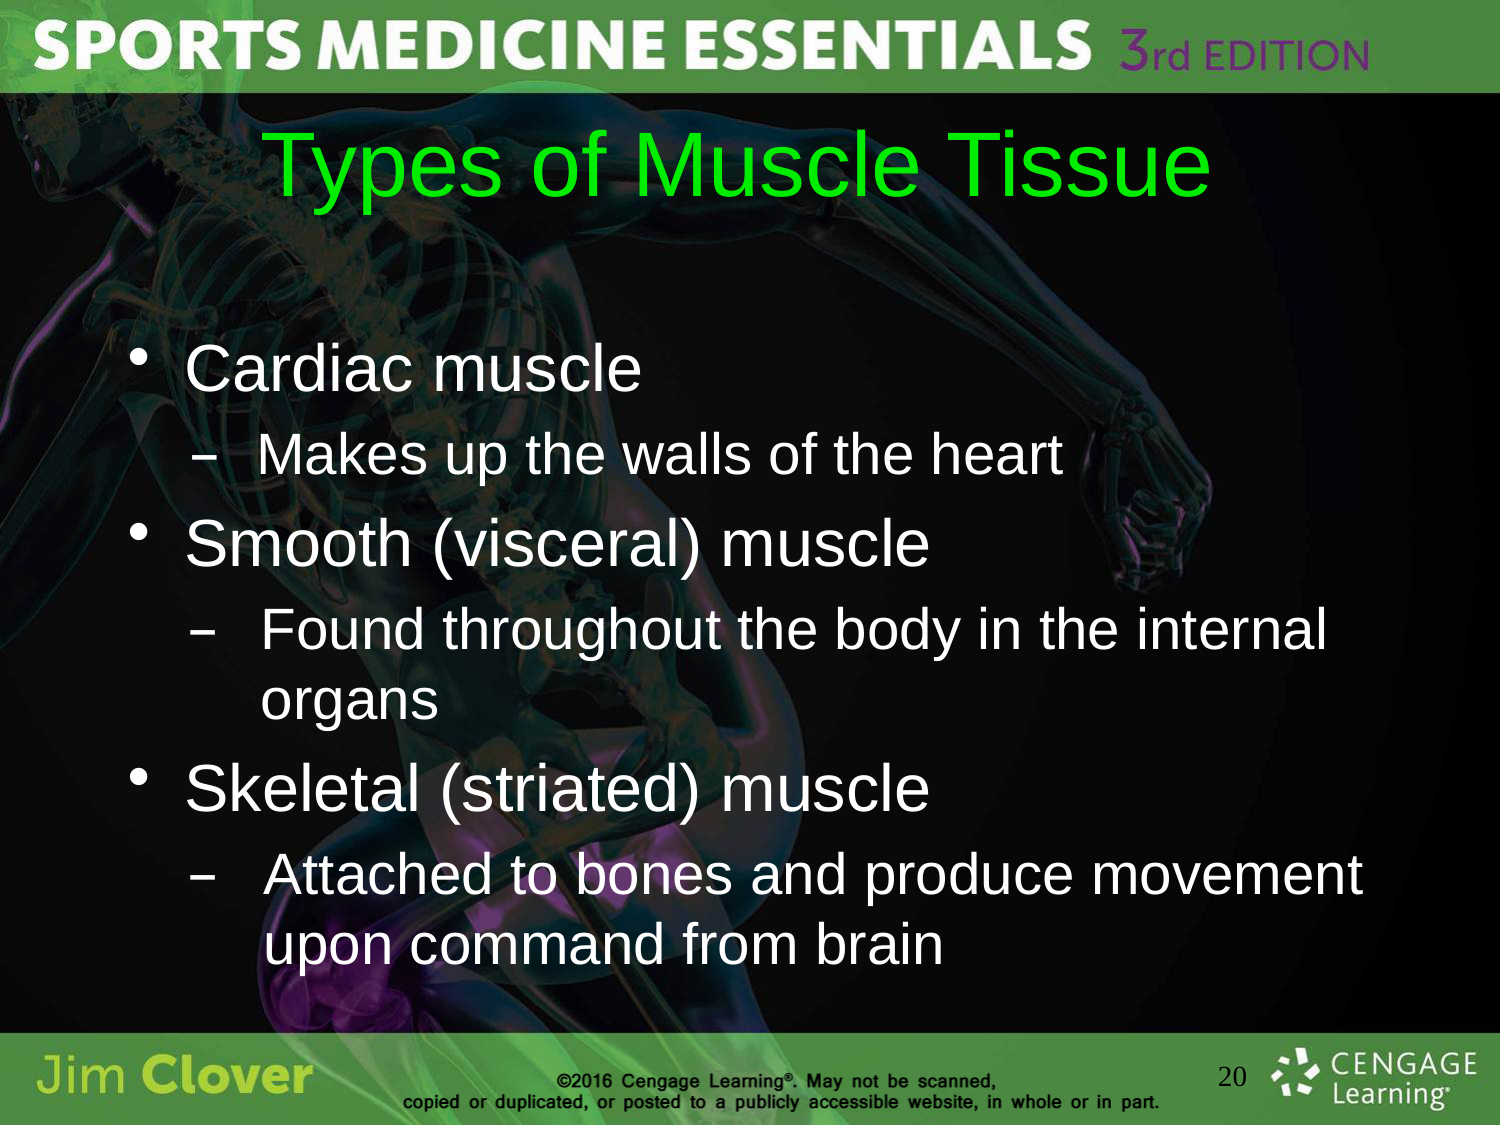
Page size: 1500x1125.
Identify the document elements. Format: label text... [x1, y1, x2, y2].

list Cardiac muscle Makes up the walls of the heart Smooth (visceral) muscle Found throughout the body in the internal organs Skeletal (striated) muscle Attached to bones and produce movement upon command from brain [112, 317, 1388, 993]
title Types of Muscle Tissue [99, 104, 1375, 255]
slide_number 20 [950, 1050, 1263, 1125]
picture [0, 0, 1500, 1125]
